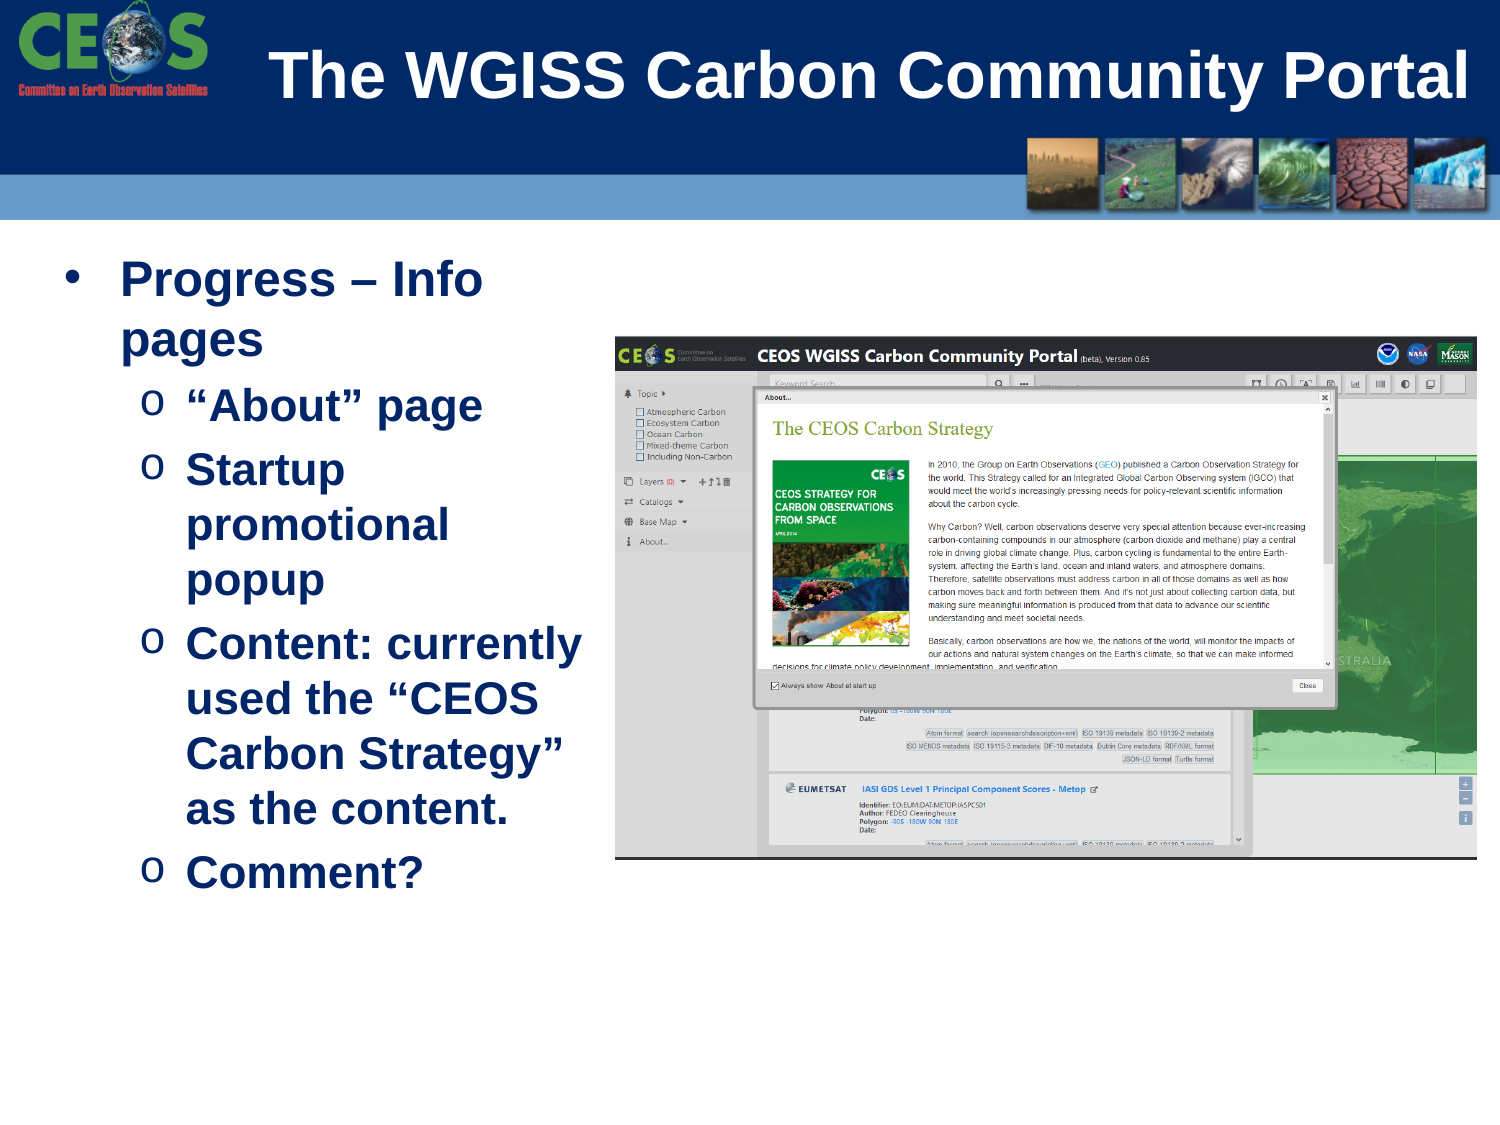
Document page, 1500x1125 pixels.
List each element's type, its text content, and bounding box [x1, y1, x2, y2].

picture [615, 335, 1477, 860]
list Progress – Info pages “About” page Startup promotional popup Content: currently used the “CEOS Carbon Strategy” as the content. Comment? [48, 238, 616, 996]
title The WGISS Carbon Community Portal [230, 30, 1488, 114]
picture [0, 0, 1500, 220]
